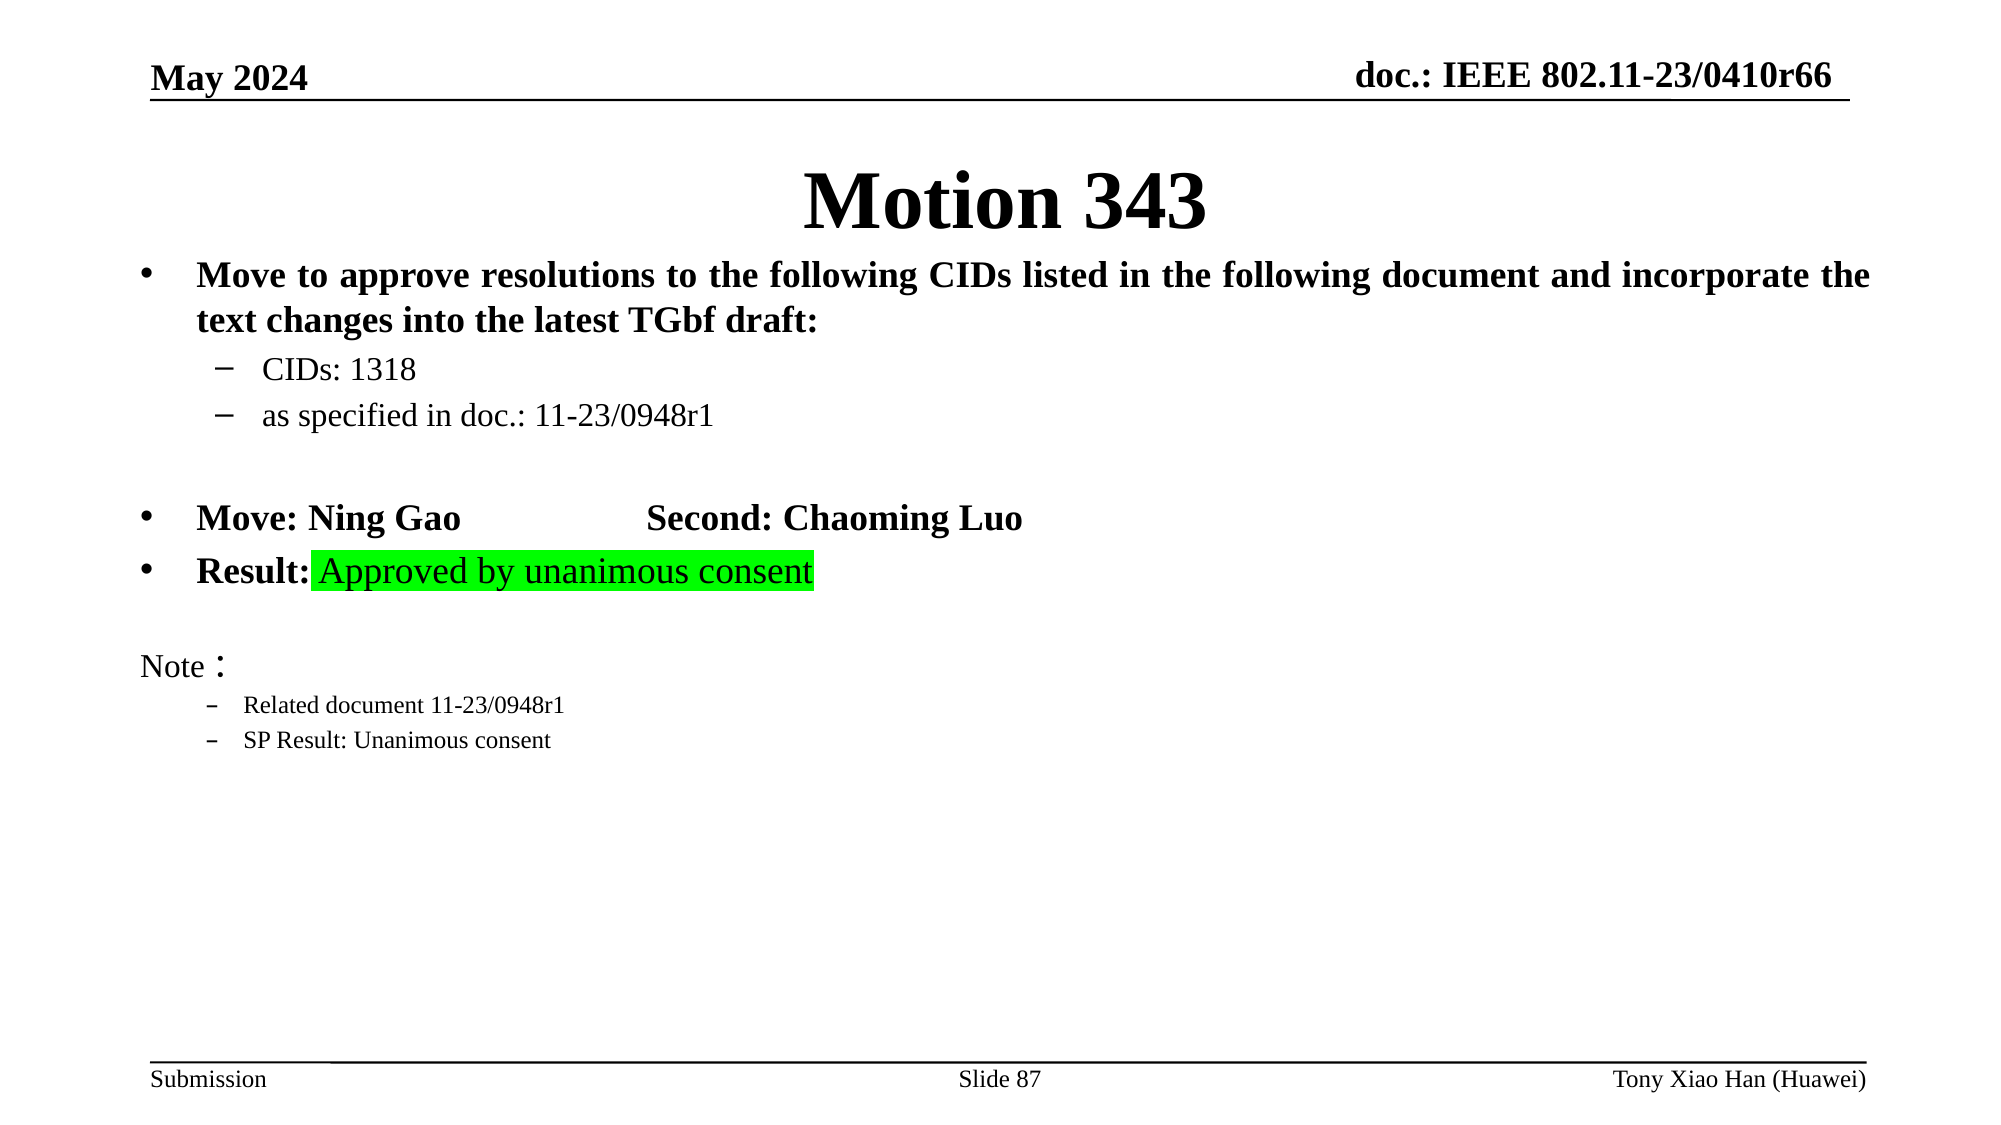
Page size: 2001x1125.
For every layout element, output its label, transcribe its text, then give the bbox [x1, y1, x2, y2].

text_box Move to approve resolutions to the following CIDs listed in the following document and incorporate the text changes into the latest TGbf draft: CIDs: 1318 as specified in doc.: 11-23/0948r1 Move: Ning Gao Second: Chaoming Luo Result: Approved by unanimous consent Note： Related document 11-23/0948r1 SP Result: Unanimous consent [125, 212, 1888, 900]
text_box Motion 343 [368, 137, 1644, 212]
